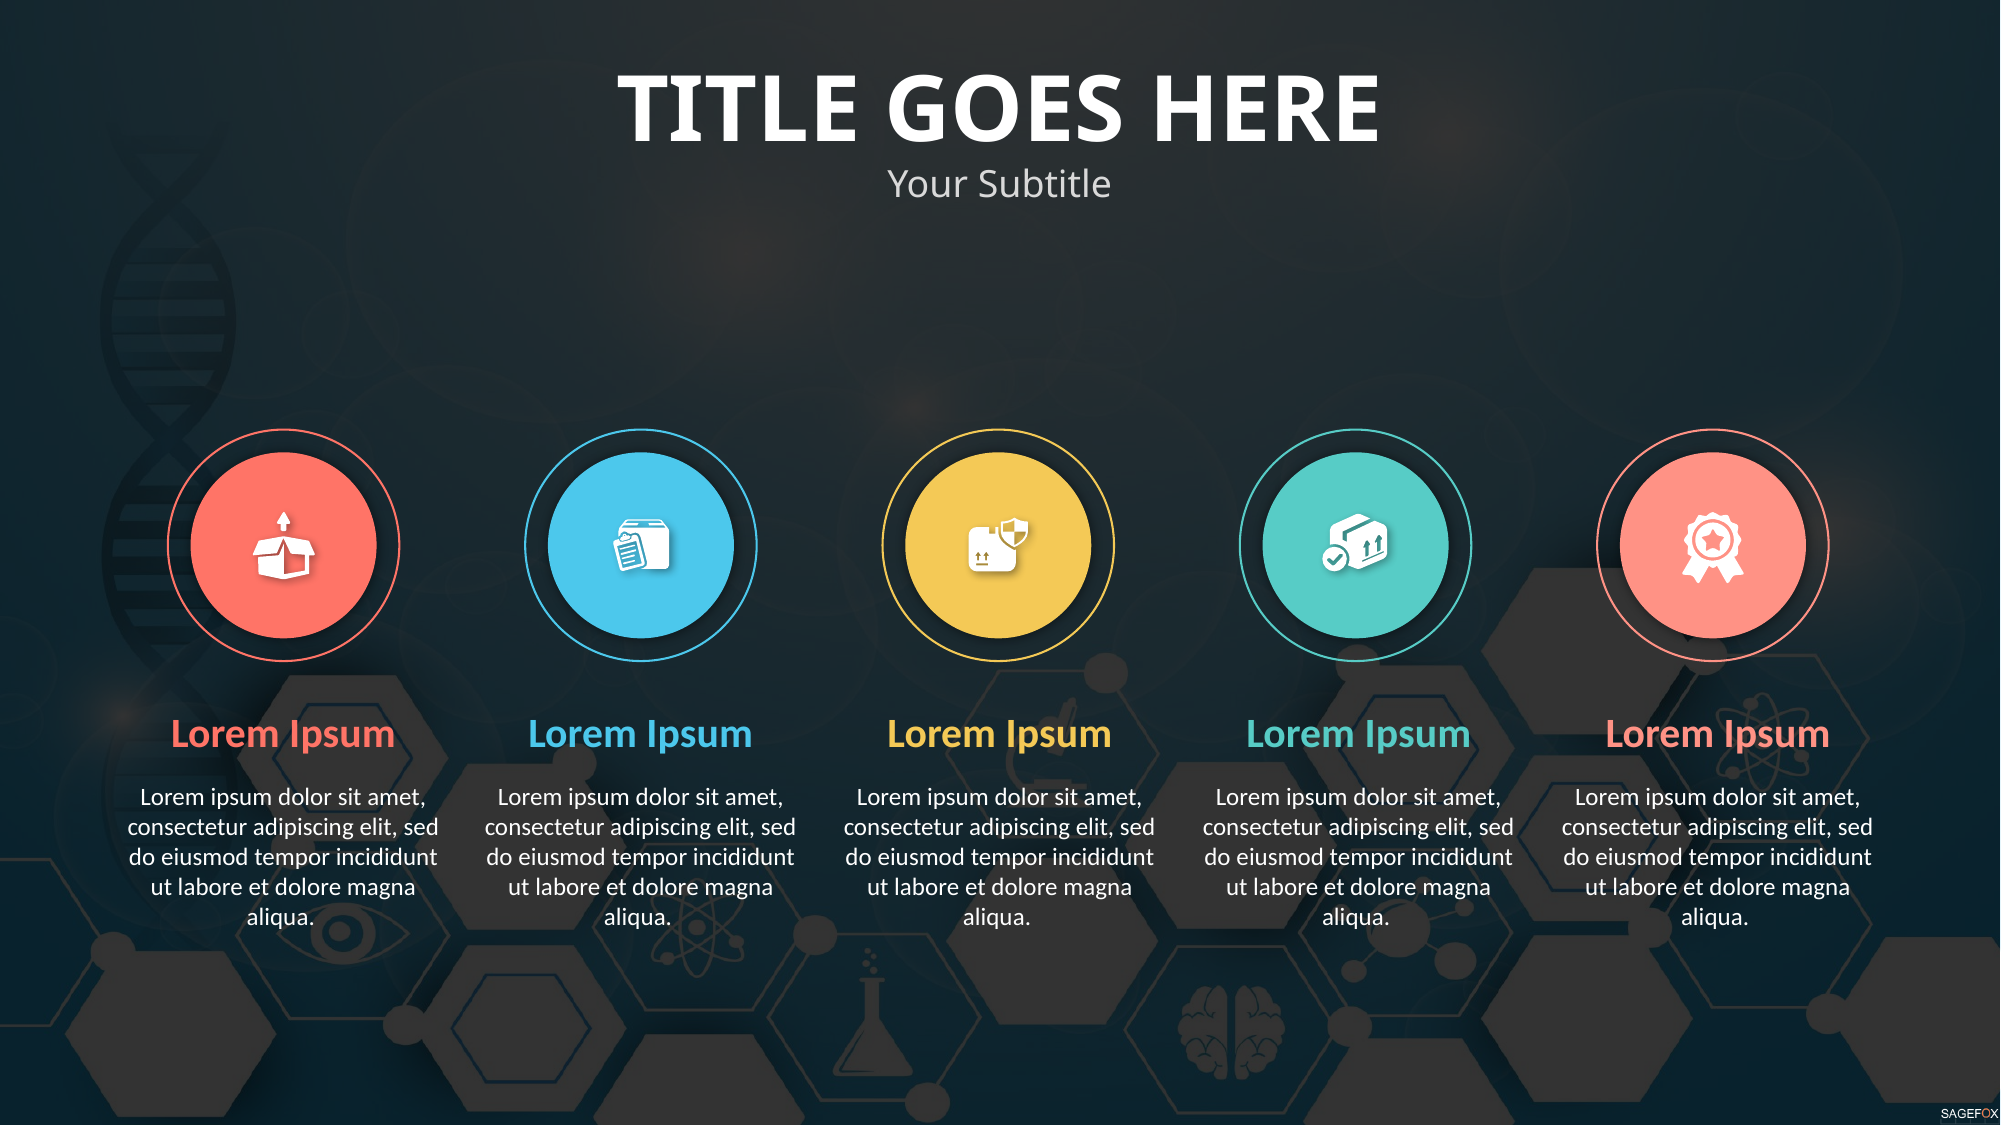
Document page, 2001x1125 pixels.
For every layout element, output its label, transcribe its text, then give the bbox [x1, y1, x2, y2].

text_box Lorem Ipsum Lorem ipsum dolor sit amet, consectetur adipiscing elit, sed do eiusmod tempor incididunt ut labore et dolore magna aliqua. [1545, 698, 1891, 983]
text_box Lorem Ipsum Lorem ipsum dolor sit amet, consectetur adipiscing elit, sed do eiusmod tempor incididunt ut labore et dolore magna aliqua. [111, 698, 457, 983]
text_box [882, 429, 1114, 662]
text_box Lorem Ipsum Lorem ipsum dolor sit amet, consectetur adipiscing elit, sed do eiusmod tempor incididunt ut labore et dolore magna aliqua. [468, 698, 814, 983]
text_box Lorem Ipsum Lorem ipsum dolor sit amet, consectetur adipiscing elit, sed do eiusmod tempor incididunt ut labore et dolore magna aliqua. [827, 698, 1173, 983]
text_box Lorem Ipsum Lorem ipsum dolor sit amet, consectetur adipiscing elit, sed do eiusmod tempor incididunt ut labore et dolore magna aliqua. [1186, 698, 1532, 983]
picture [0, 0, 2001, 1125]
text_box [167, 429, 400, 662]
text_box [1597, 429, 1829, 662]
text_box TITLE GOES HERE Your Subtitle [548, 42, 1452, 212]
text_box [525, 429, 757, 662]
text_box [1681, 512, 1744, 584]
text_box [1239, 429, 1472, 662]
